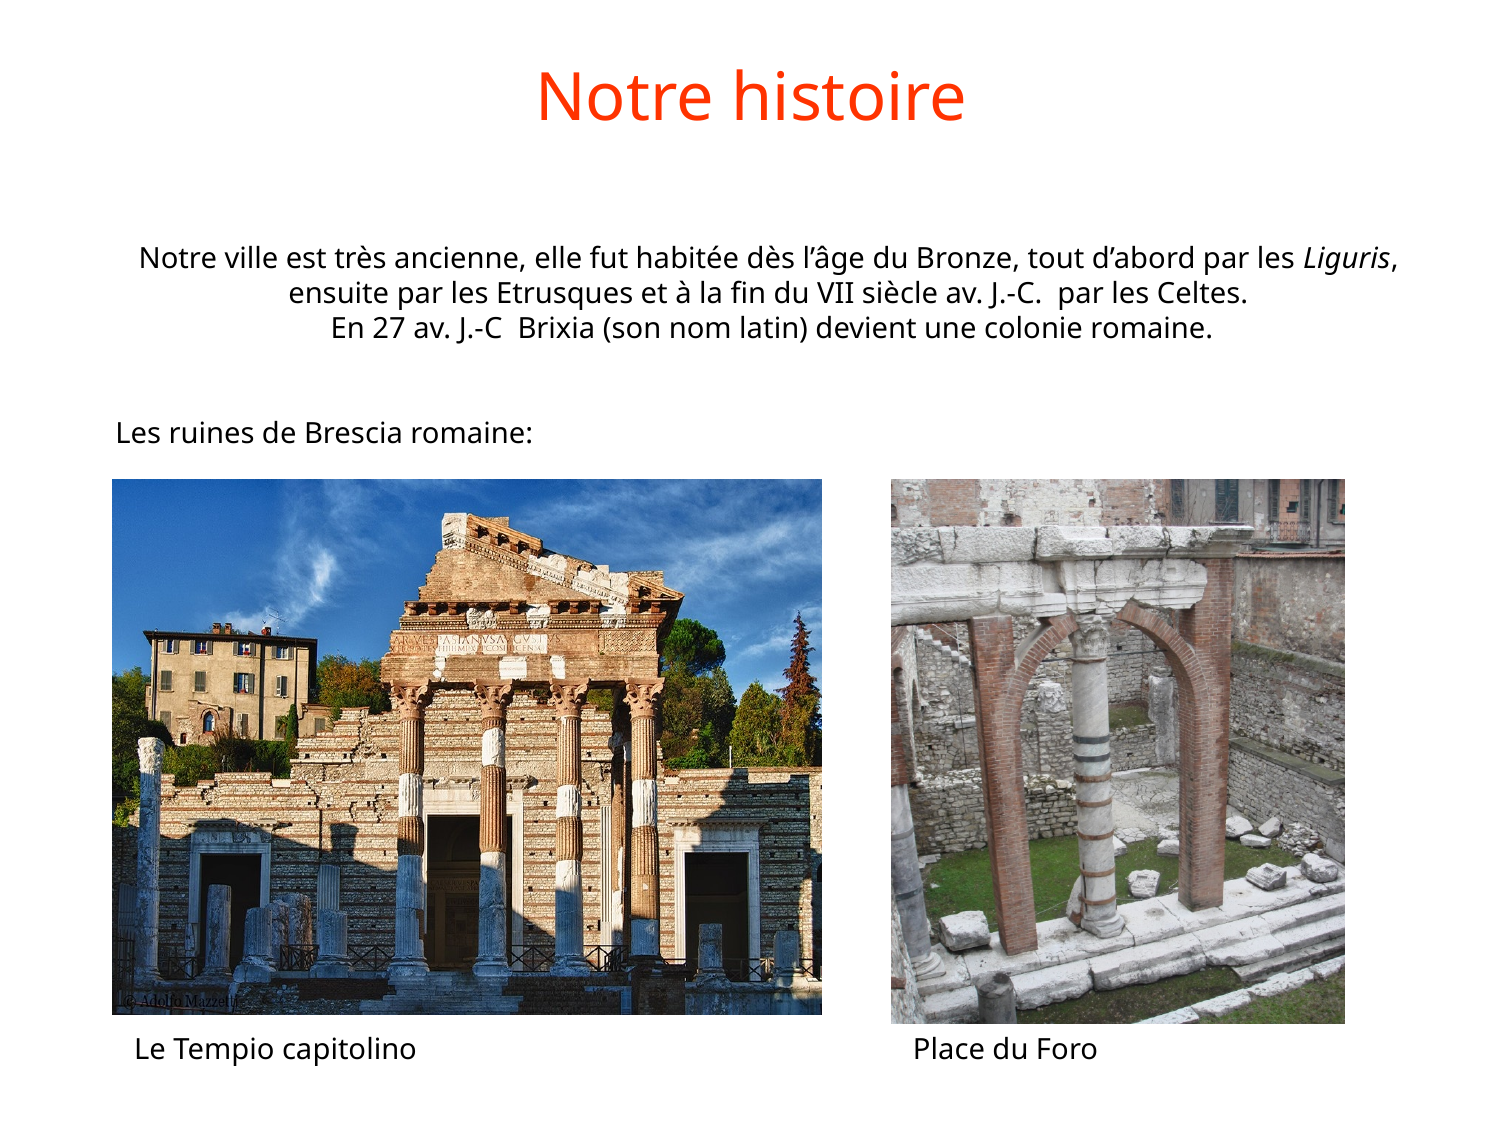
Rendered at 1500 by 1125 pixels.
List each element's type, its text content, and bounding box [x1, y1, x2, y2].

text_box Les ruines de Brescia romaine: [100, 406, 597, 457]
text_box Le Tempio capitolino [119, 1024, 440, 1073]
picture [891, 479, 1346, 1024]
text_box Notre ville est très ancienne, elle fut habitée dès l’âge du Bronze, tout d’abord par les Liguris, ensuite par les Etrusques et à la fin du VII siècle av. J.-C. par les Celtes. En 27 av. J.-C Brixia (son nom latin) devient une colonie romaine. [123, 232, 1422, 353]
picture [111, 479, 822, 1015]
text_box Place du Foro [898, 1033, 1121, 1073]
title Notre histoire [76, 0, 1427, 188]
